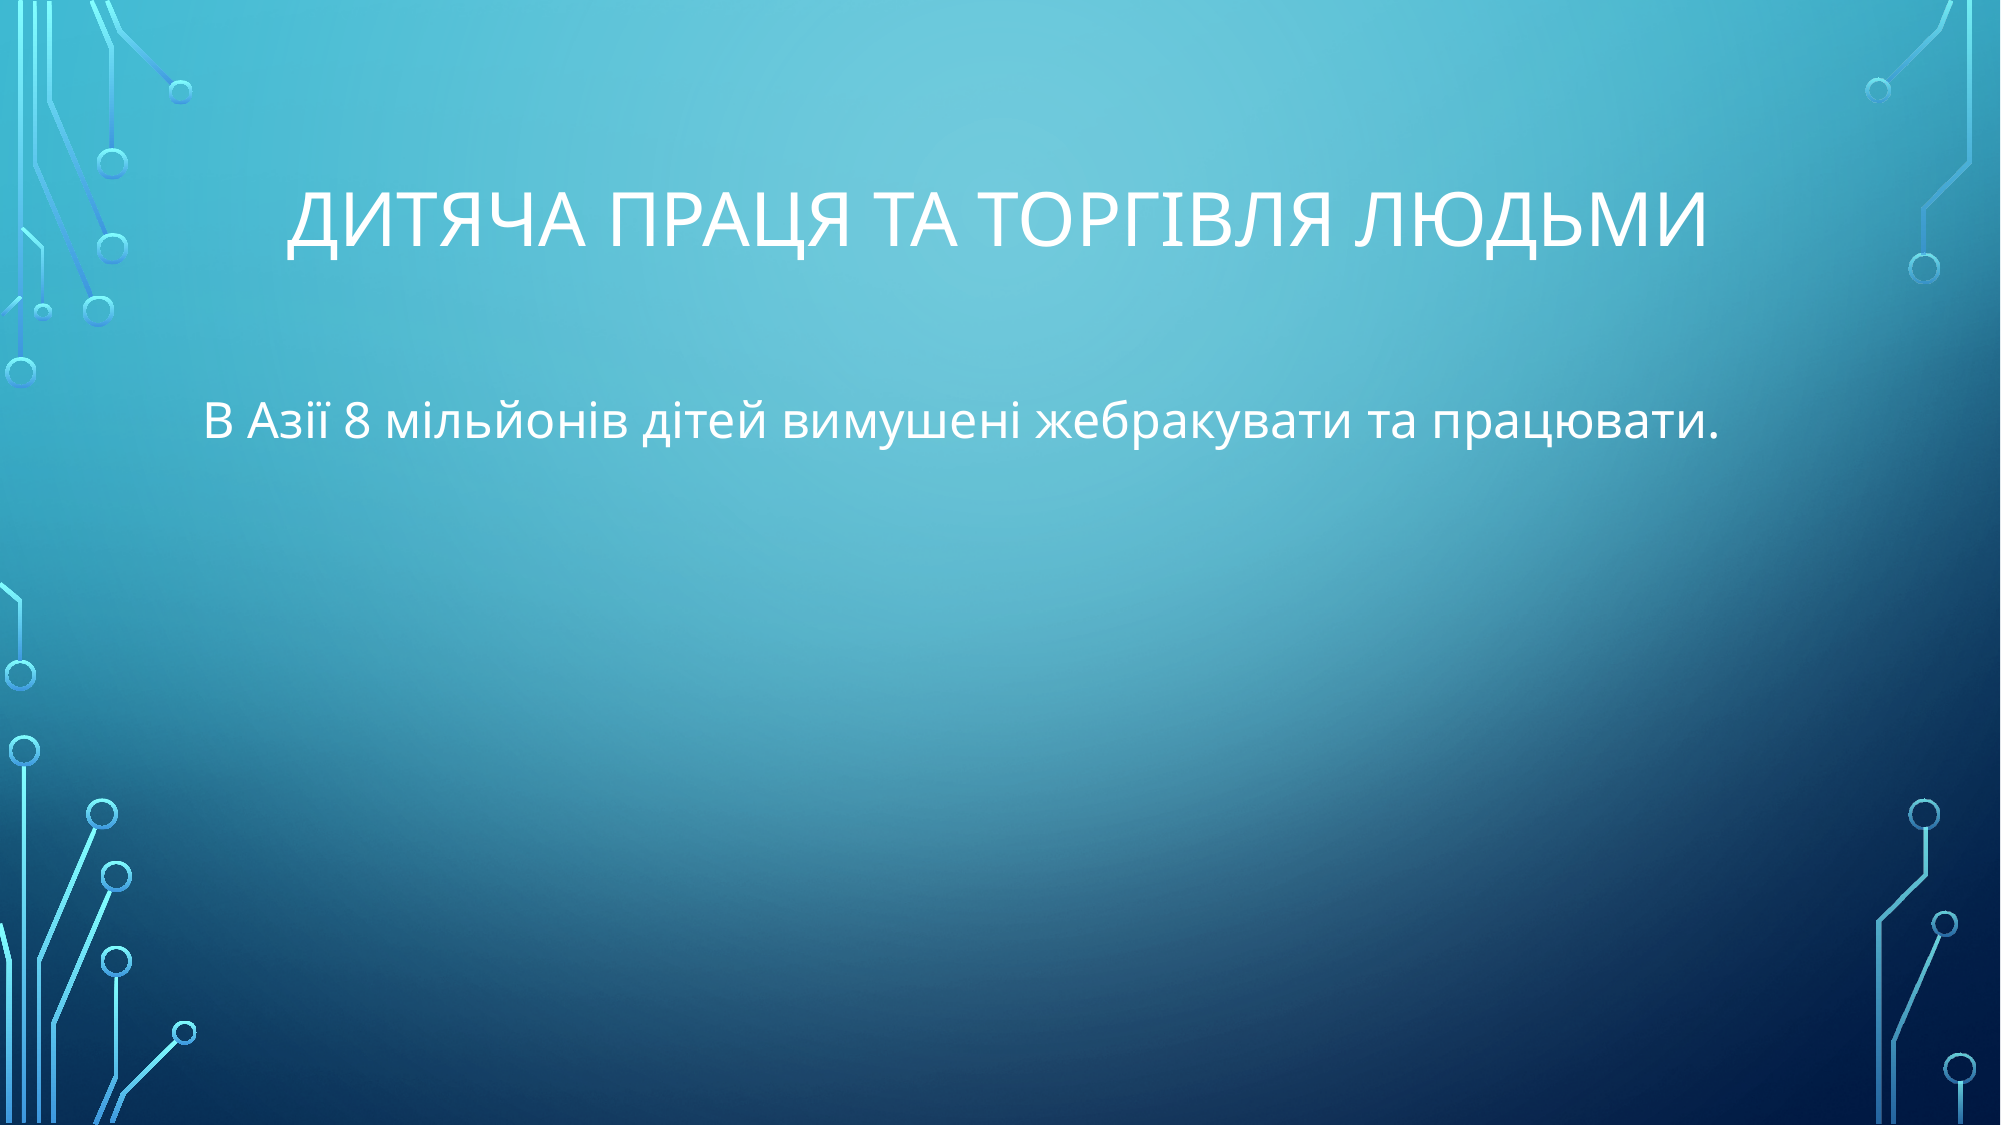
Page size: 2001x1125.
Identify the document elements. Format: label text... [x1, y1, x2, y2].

list В Азії 8 мільйонів дітей вимушені жебракувати та працювати. [187, 369, 1813, 950]
title Дитяча праця та торгівля людьми [187, 101, 1813, 344]
